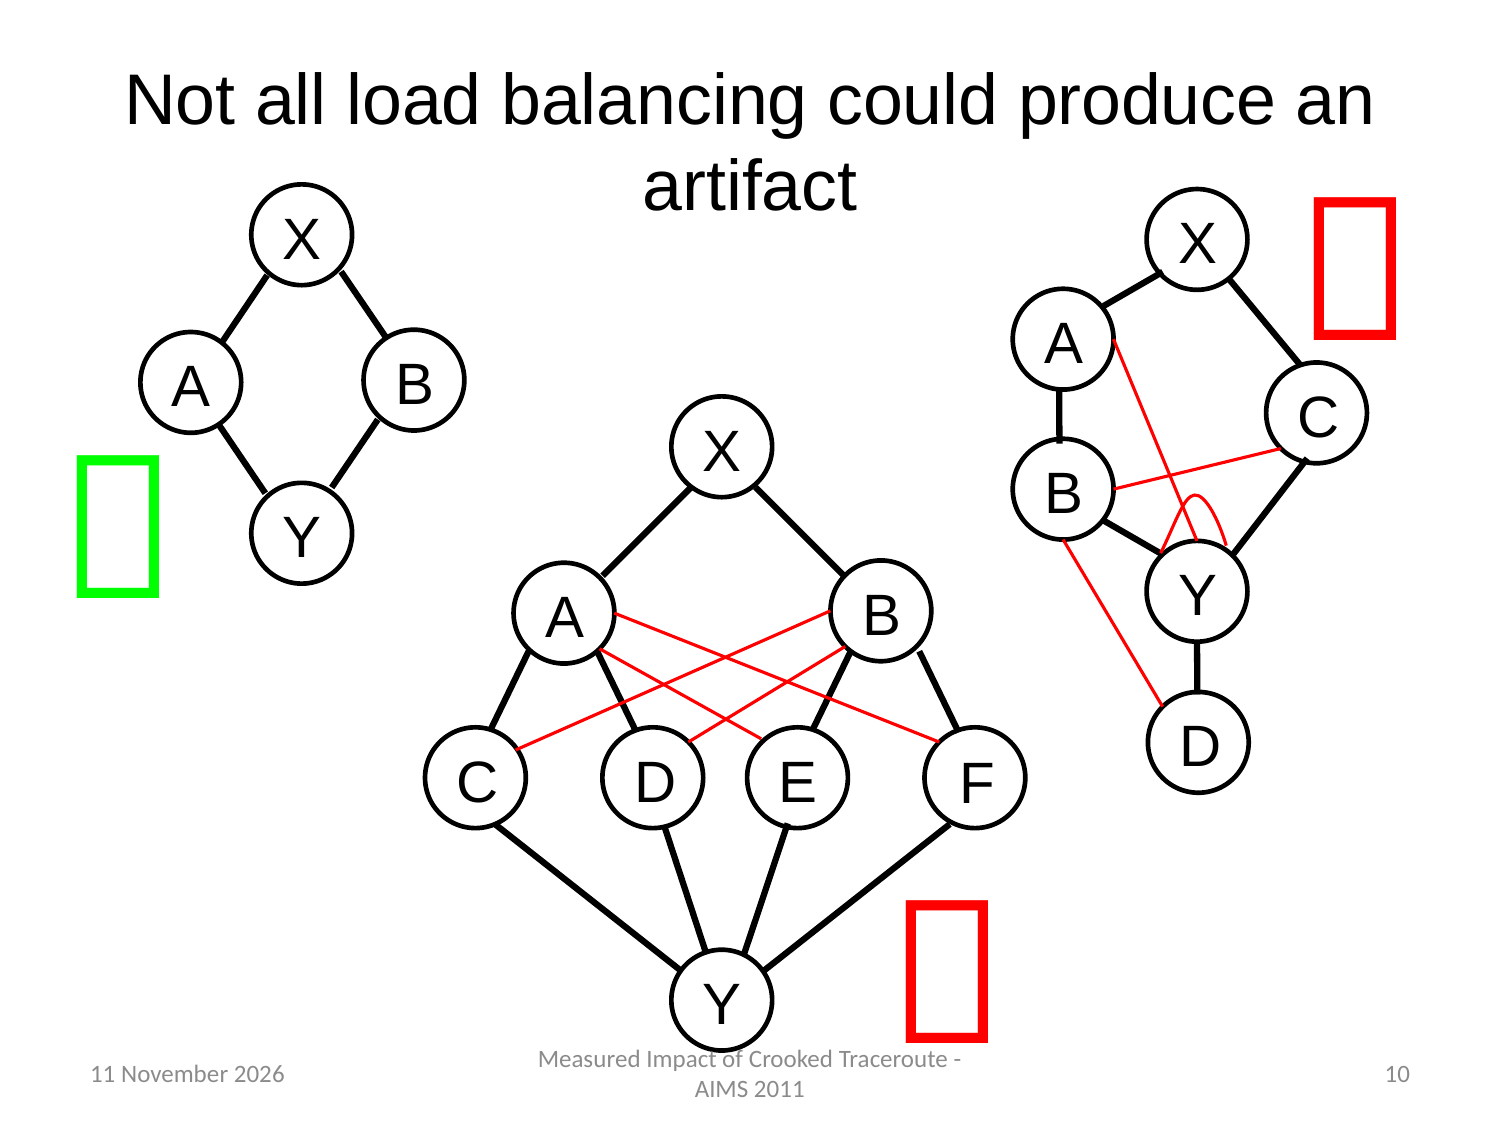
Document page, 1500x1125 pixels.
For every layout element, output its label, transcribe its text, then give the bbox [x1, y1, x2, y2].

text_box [1029, 573, 1197, 674]
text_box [251, 482, 353, 584]
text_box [513, 562, 615, 611]
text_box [251, 184, 353, 286]
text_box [1113, 339, 1198, 542]
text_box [1012, 188, 1368, 793]
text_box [424, 727, 527, 829]
slide_number 10 [1074, 1042, 1425, 1103]
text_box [671, 949, 773, 1051]
text_box  [872, 836, 1023, 1091]
text_box  [1280, 132, 1431, 388]
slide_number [75, 1042, 425, 1103]
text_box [746, 750, 849, 829]
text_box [833, 612, 940, 743]
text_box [602, 760, 704, 829]
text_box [718, 760, 815, 773]
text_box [924, 727, 1026, 829]
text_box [1176, 384, 1218, 553]
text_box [515, 610, 831, 751]
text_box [634, 760, 714, 775]
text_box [671, 396, 773, 498]
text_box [140, 331, 242, 434]
text_box  [43, 390, 184, 646]
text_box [363, 329, 465, 431]
title Not all load balancing could produce an artifact [74, 44, 1426, 233]
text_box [830, 560, 932, 611]
footer Measured Impact of Crooked Traceroute - AIMS 2011 [512, 1042, 988, 1103]
